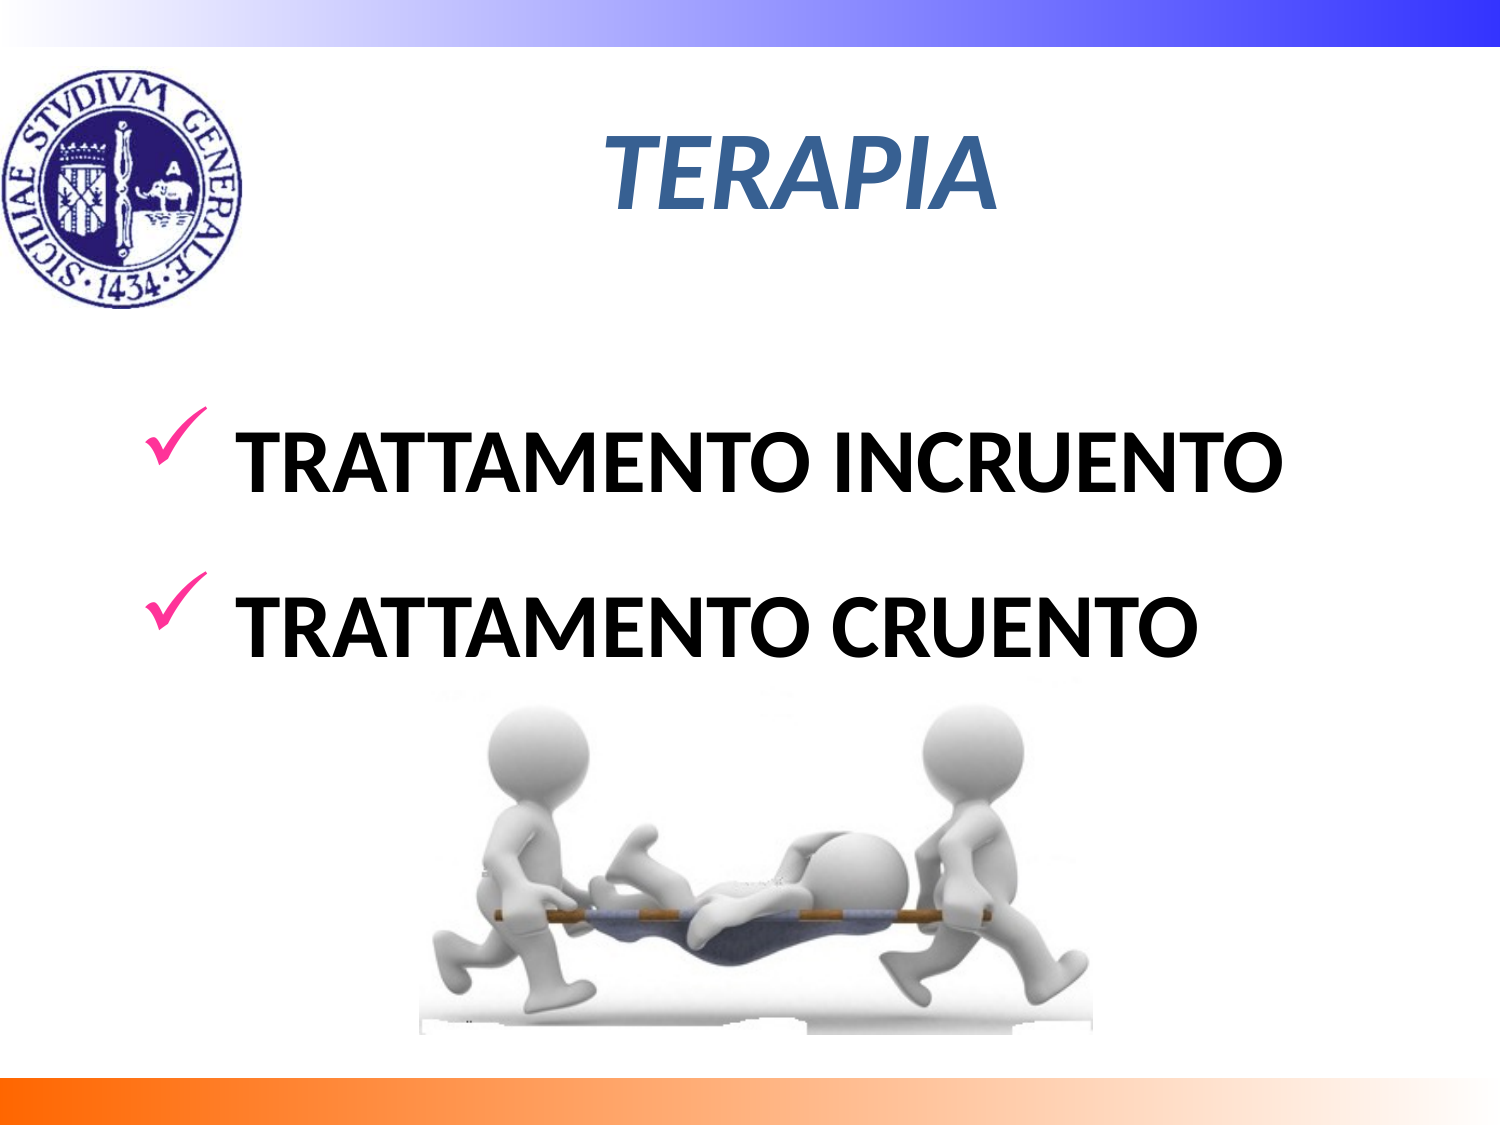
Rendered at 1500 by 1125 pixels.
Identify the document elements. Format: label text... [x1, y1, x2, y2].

picture [418, 660, 1093, 1035]
text_box [0, 0, 1500, 47]
text_box TERAPIA [246, 89, 1394, 240]
text_box [0, 1078, 1500, 1125]
text_box TRATTAMENTO INCRUENTO TRATTAMENTO CRUENTO [123, 338, 1349, 683]
picture [0, 66, 243, 309]
